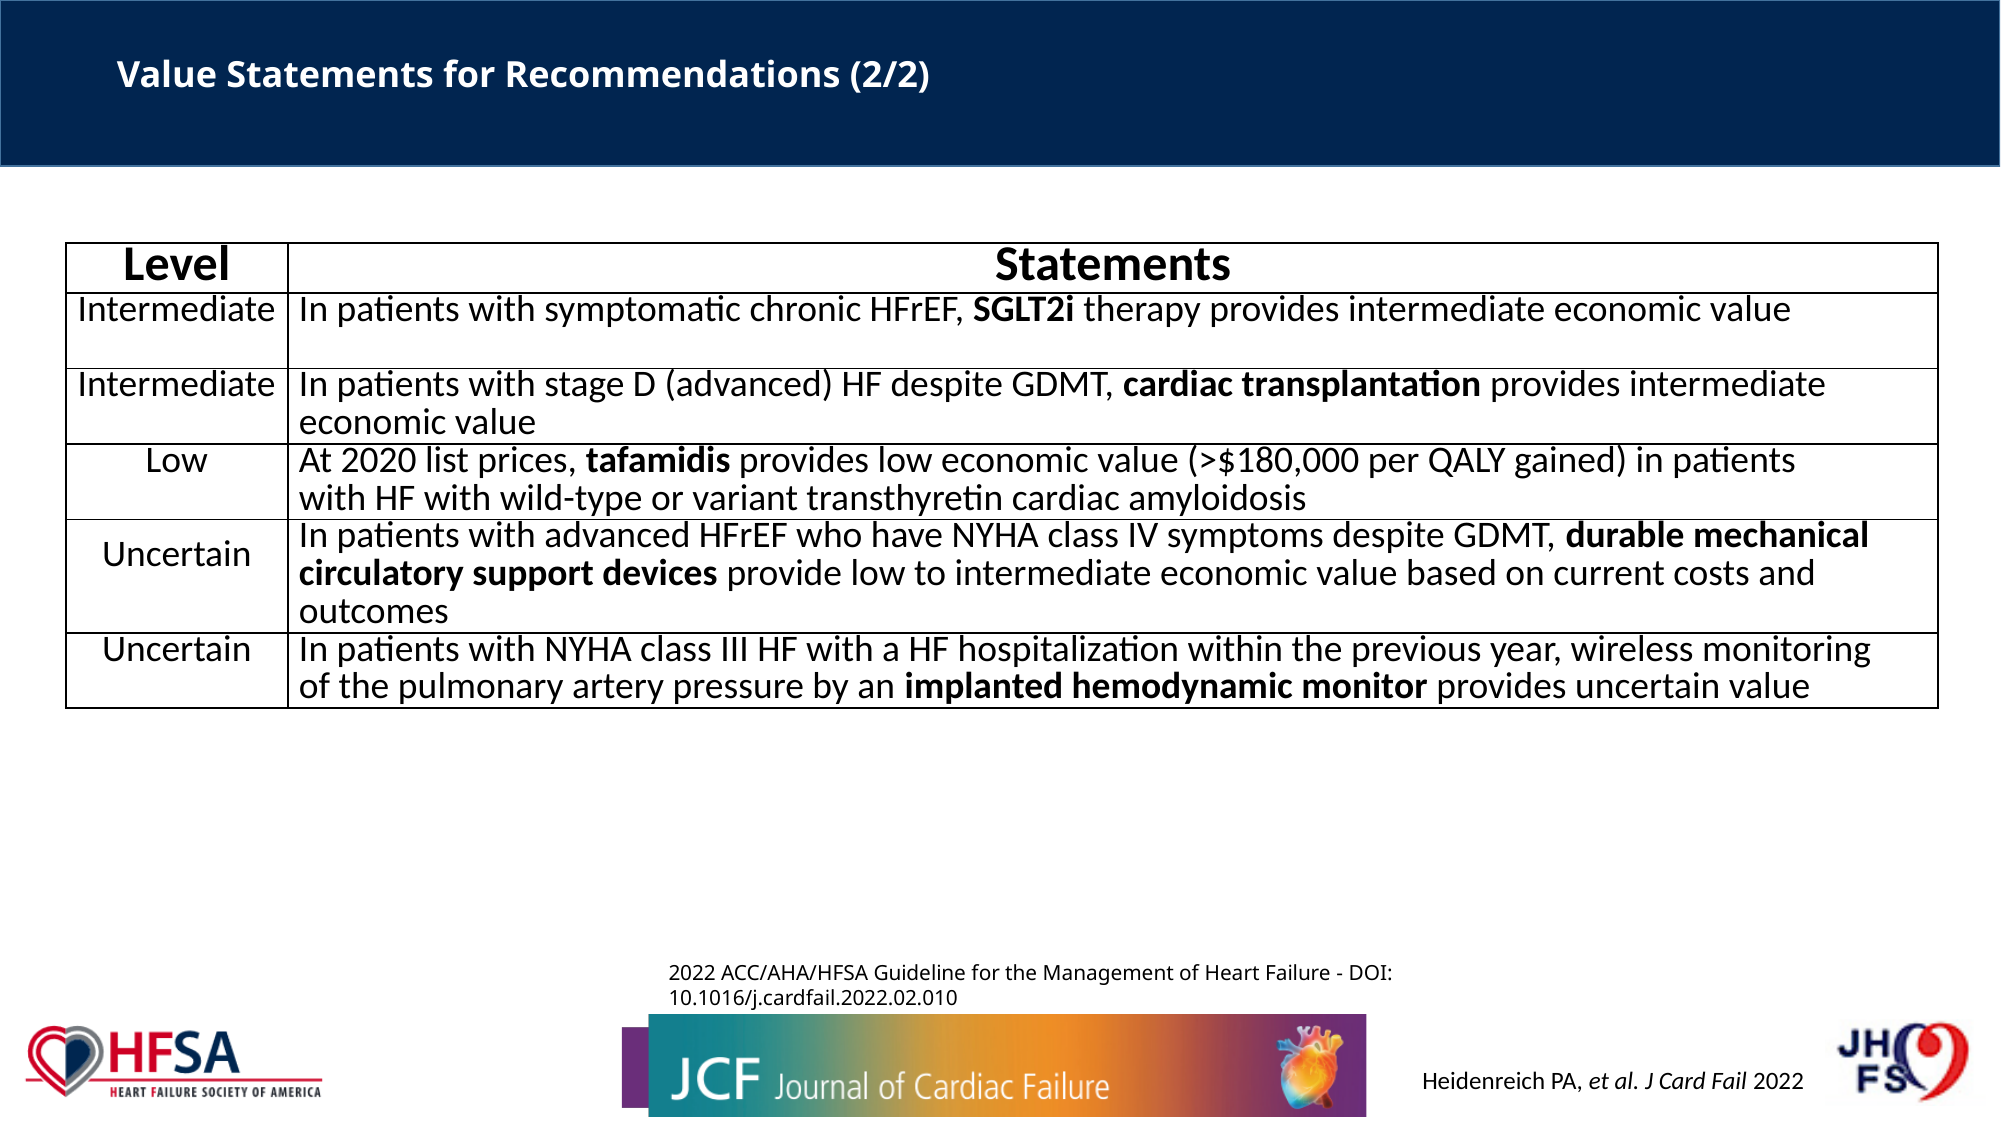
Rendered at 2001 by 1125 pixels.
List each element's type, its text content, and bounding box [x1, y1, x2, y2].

table_cell In patients with stage D (advanced) HF despite GDMT, cardiac transplantation provides intermediate economic value [289, 369, 1937, 443]
table_cell Uncertain [67, 520, 287, 632]
table_cell Intermediate [67, 369, 287, 443]
text_box Heidenreich PA, et al. J Card Fail 2022 [1390, 1060, 1837, 1125]
table_cell Uncertain [67, 634, 287, 707]
table_header Statements [289, 244, 1937, 292]
table_cell At 2020 list prices, tafamidis provides low economic value (>$180,000 per QALY gained) in patients with HF with wild-type or variant transthyretin cardiac amyloidosis [289, 445, 1937, 519]
table_header Level [67, 244, 287, 292]
picture [1825, 1019, 1986, 1106]
footer [662, 1042, 1338, 1103]
picture [14, 1014, 335, 1117]
table_cell In patients with symptomatic chronic HFrEF, SGLT2i therapy provides intermediate economic value [289, 294, 1937, 368]
title Value Statements for Recommendations (2/2) [116, 56, 1888, 179]
table_cell Low [67, 445, 287, 519]
text_box 2022 ACC/AHA/HFSA Guideline for the Management of Heart Failure - DOI: 10.1016/j.cardfail.2022.02.010 [353, 952, 1529, 1017]
table_cell Intermediate [67, 294, 287, 368]
table_cell In patients with NYHA class III HF with a HF hospitalization within the previous year, wireless monitoring of the pulmonary artery pressure by an implanted hemodynamic monitor provides uncertain value [289, 634, 1937, 707]
table_cell In patients with advanced HFrEF who have NYHA class IV symptoms despite GDMT, durable mechanical circulatory support devices provide low to intermediate economic value based on current costs and outcomes [289, 520, 1937, 632]
